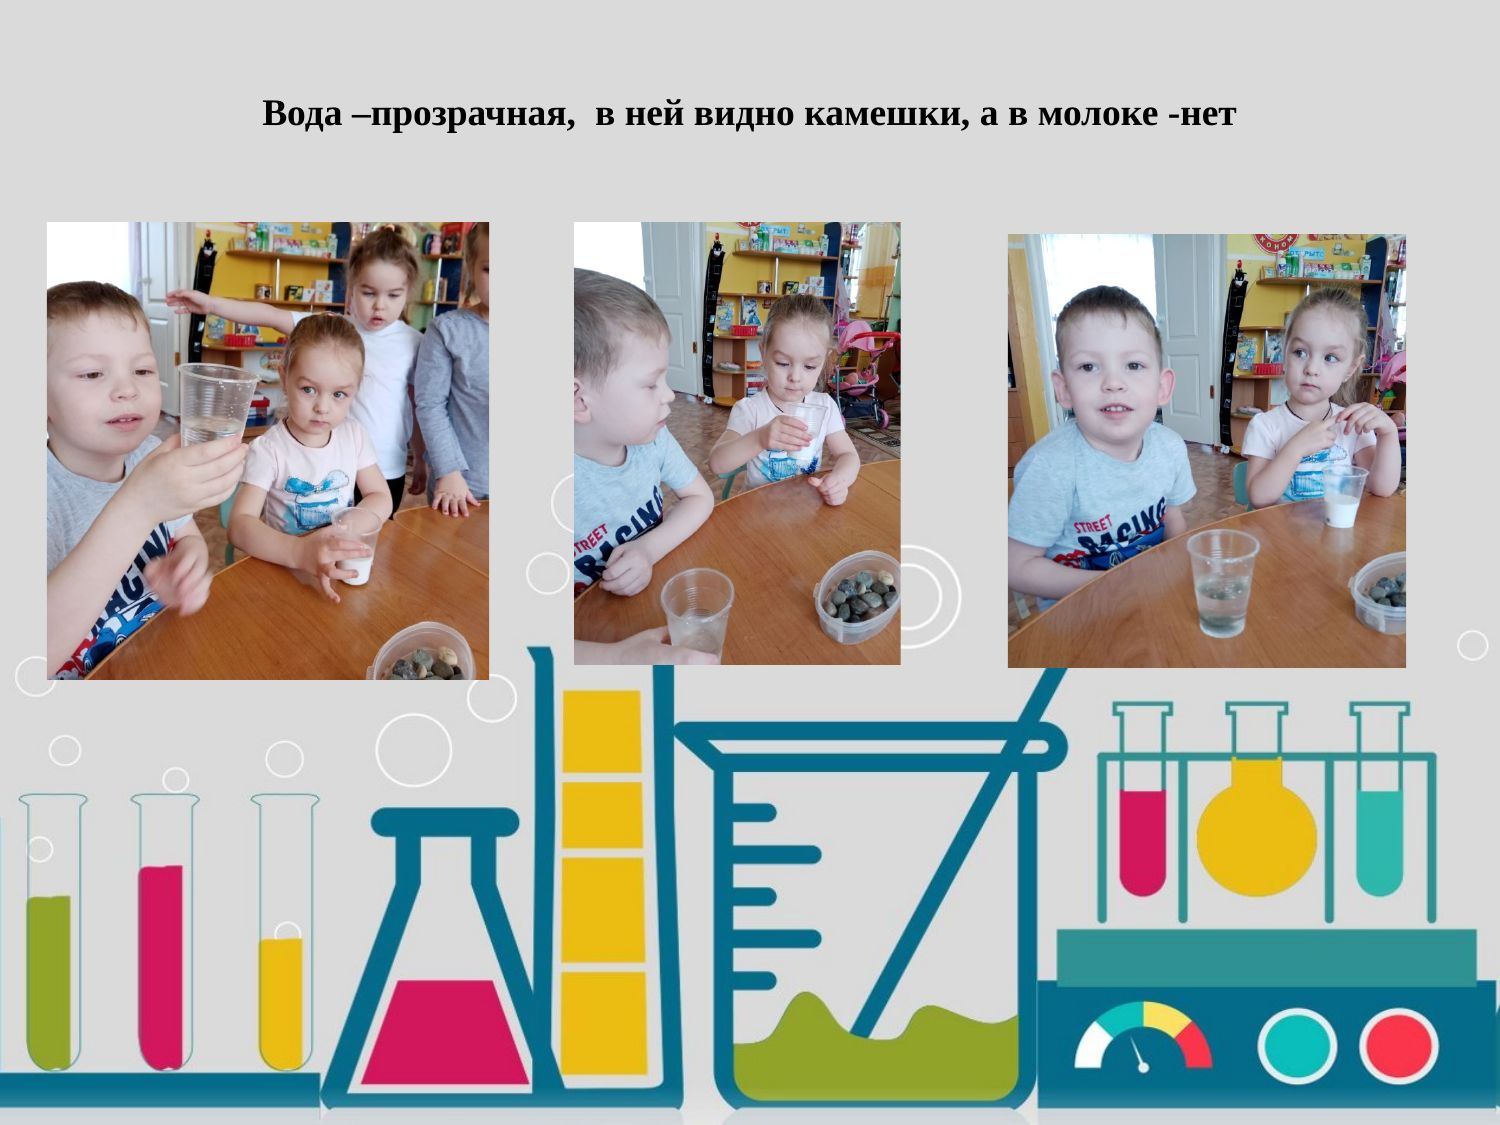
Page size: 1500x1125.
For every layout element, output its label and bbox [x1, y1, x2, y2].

list [46, 222, 490, 680]
picture [0, 0, 1500, 1125]
